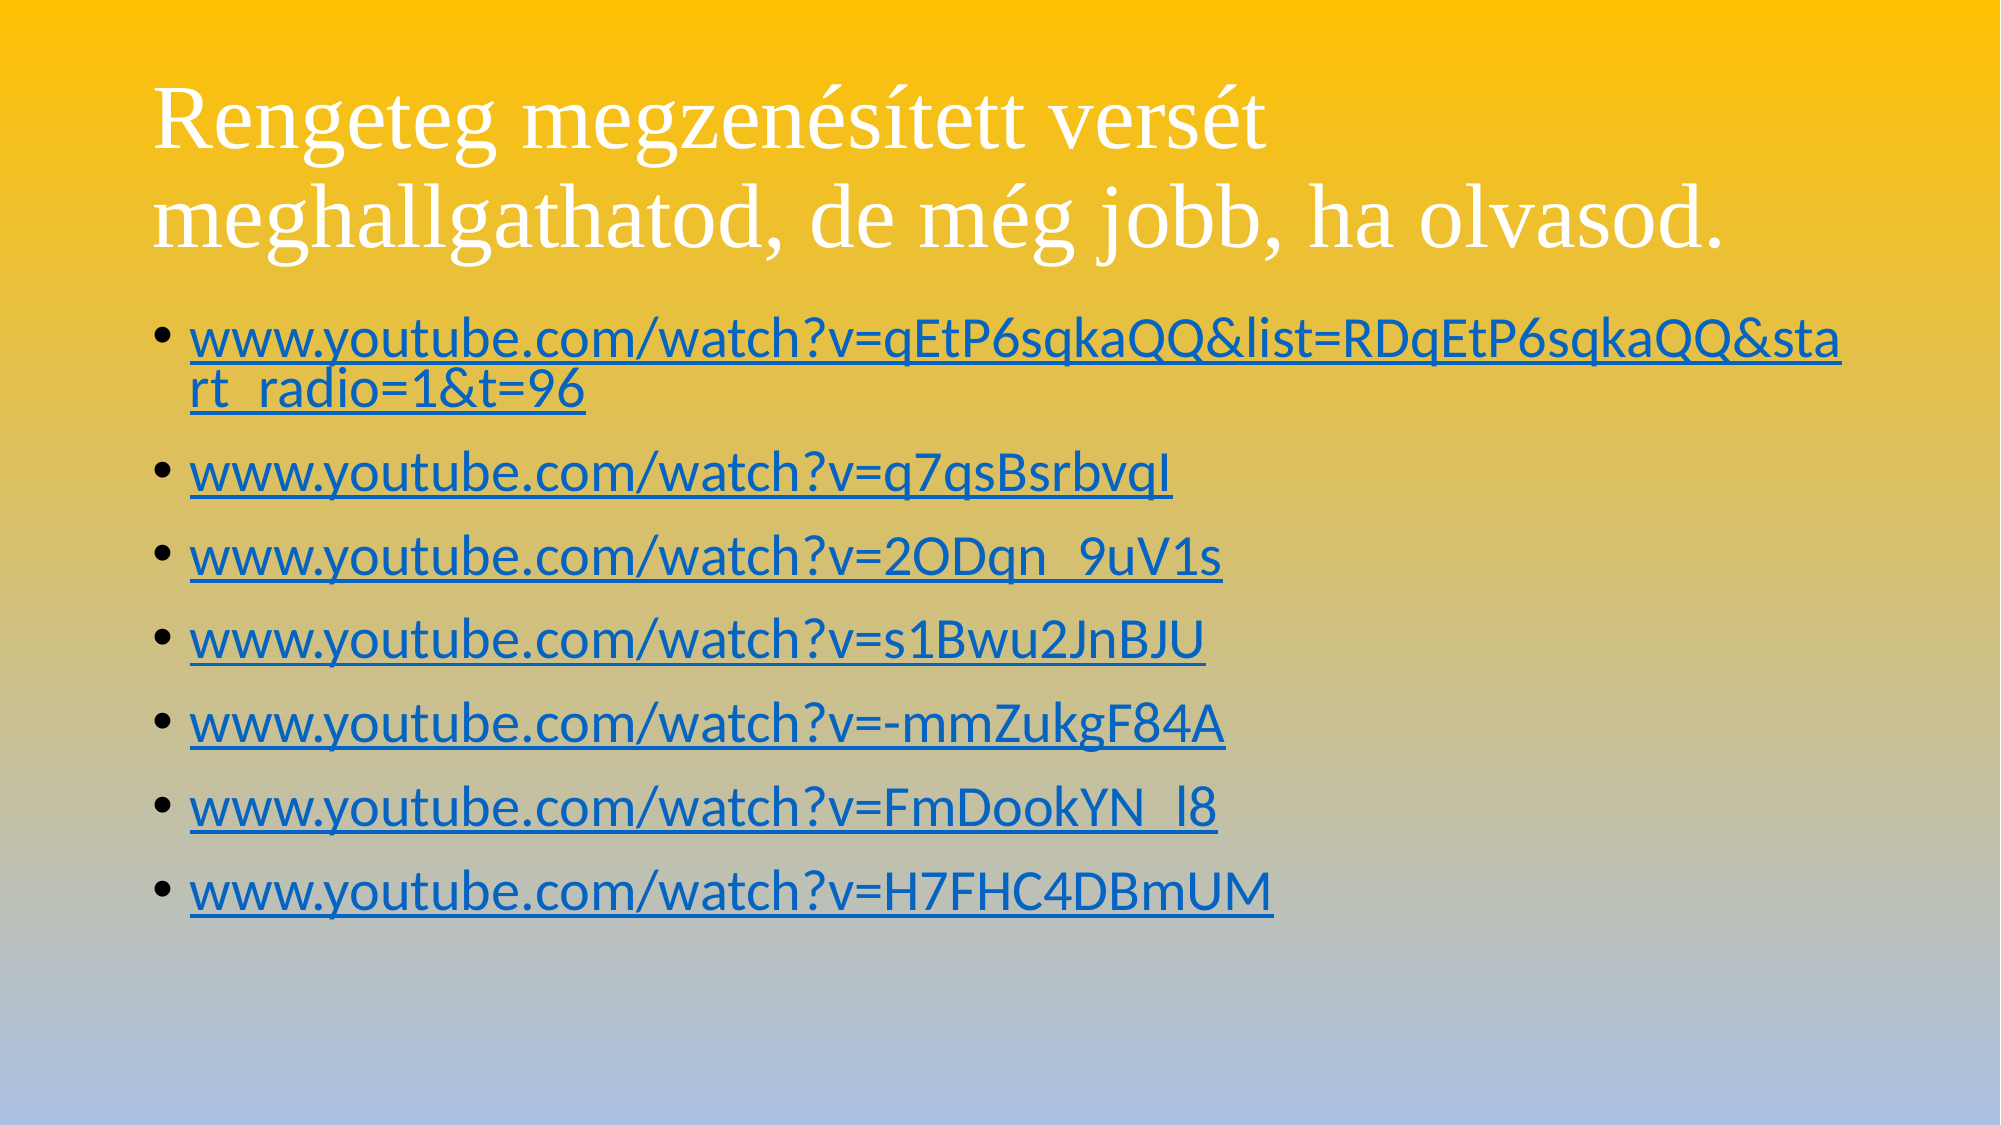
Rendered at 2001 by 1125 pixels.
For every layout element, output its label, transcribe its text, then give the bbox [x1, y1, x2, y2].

title Rengeteg megzenésített versét meghallgathatod, de még jobb, ha olvasod. [137, 59, 1863, 278]
list www.youtube.com/watch?v=qEtP6sqkaQQ&list=RDqEtP6sqkaQQ&start_radio=1&t=96 www.youtube.com/watch?v=q7qsBsrbvqI www.youtube.com/watch?v=2ODqn_9uV1s www.youtube.com/watch?v=s1Bwu2JnBJU www.youtube.com/watch?v=-mmZukgF84A www.youtube.com/watch?v=FmDookYN_l8 www.youtube.com/watch?v=H7FHC4DBmUM [137, 299, 1863, 1014]
